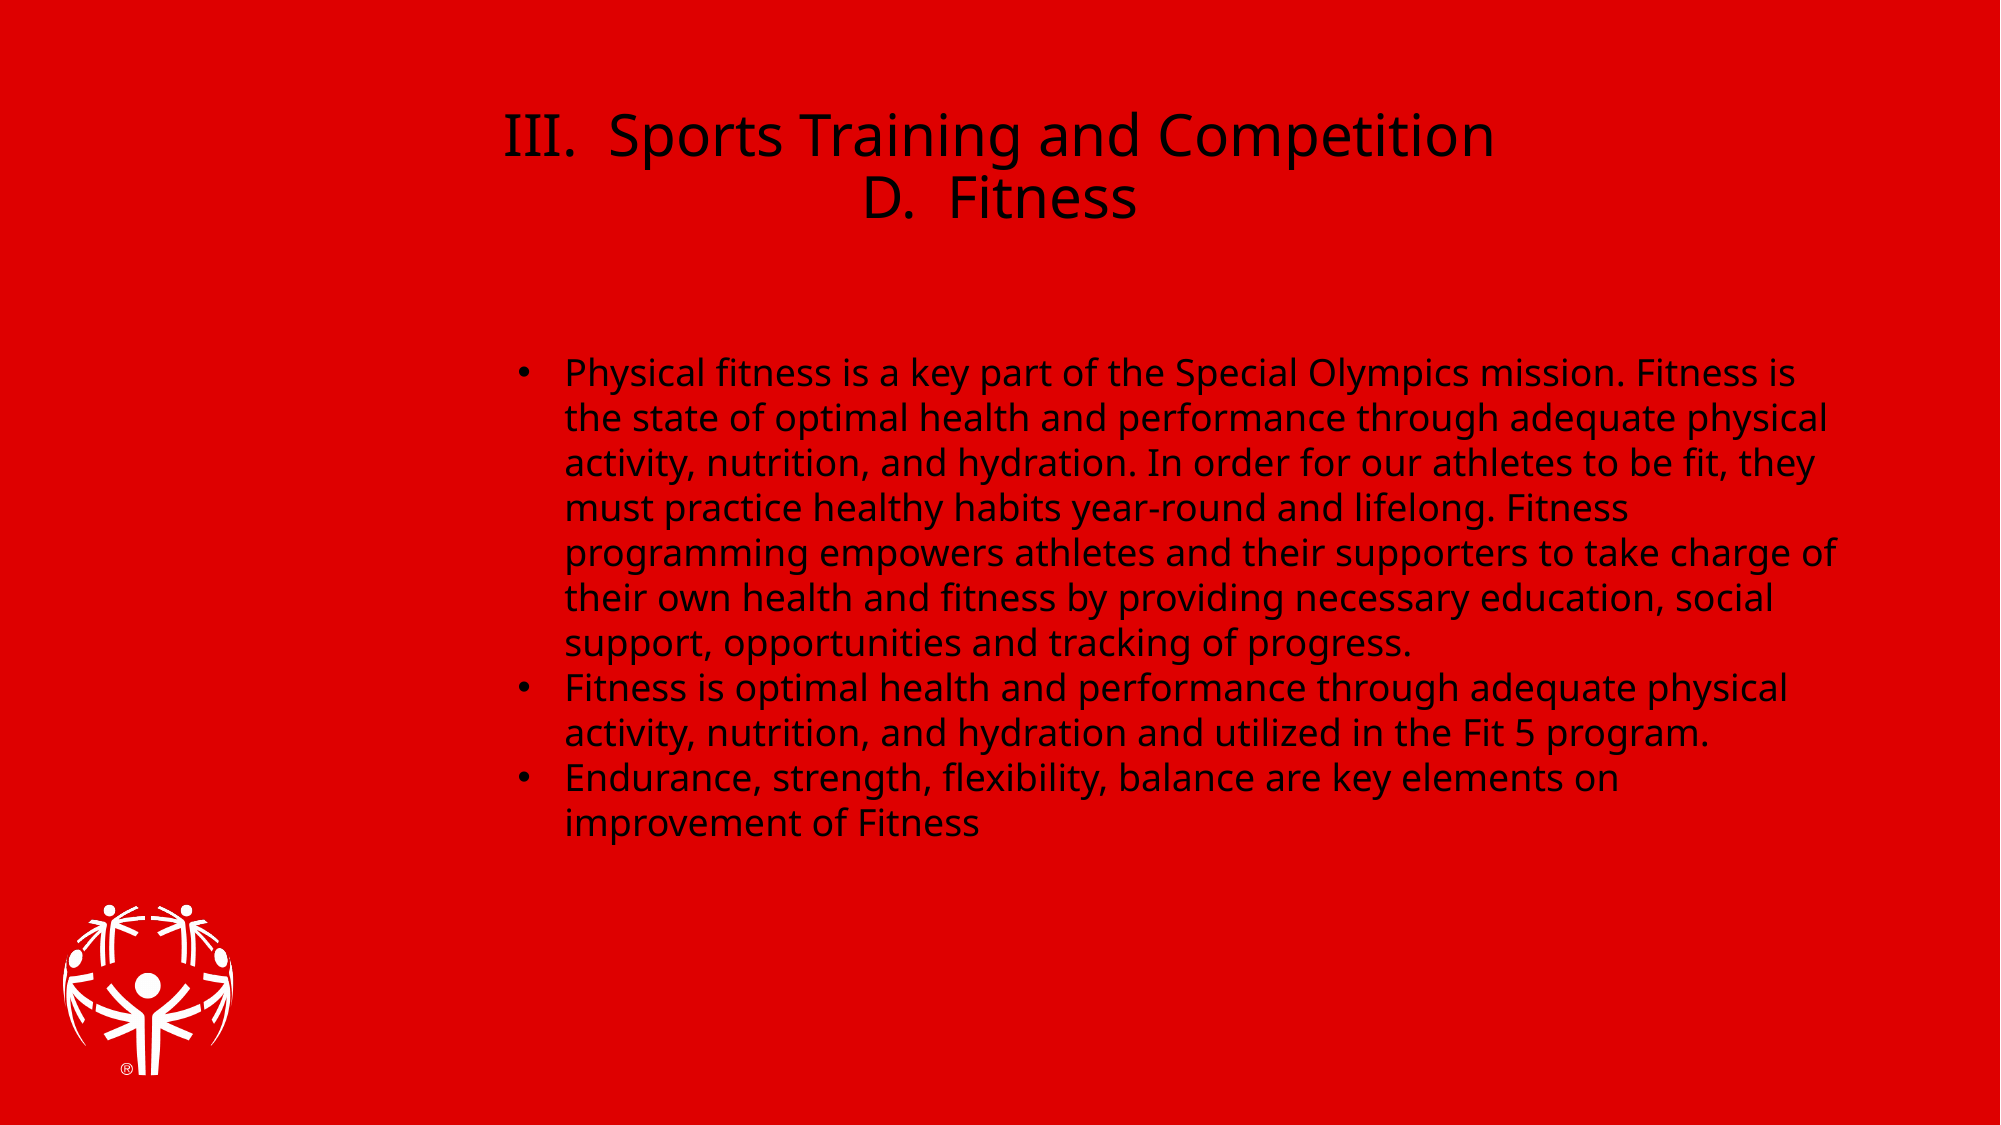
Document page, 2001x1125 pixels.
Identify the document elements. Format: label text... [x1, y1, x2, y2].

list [0, 881, 287, 1098]
title III. Sports Training and Competition D. Fitness [137, 59, 1863, 278]
text_box Physical fitness is a key part of the Special Olympics mission. Fitness is the state of optimal health and performance through adequate physical activity, nutrition, and hydration. In order for our athletes to be fit, they must practice healthy habits year-round and lifelong. Fitness programming empowers athletes and their supporters to take charge of their own health and fitness by providing necessary education, social support, opportunities and tracking of progress. Fitness is optimal health and performance through adequate physical activity, nutrition, and hydration and utilized in the Fit 5 program. Endurance, strength, flexibility, balance are key elements on improvement of Fitness [502, 341, 1863, 887]
